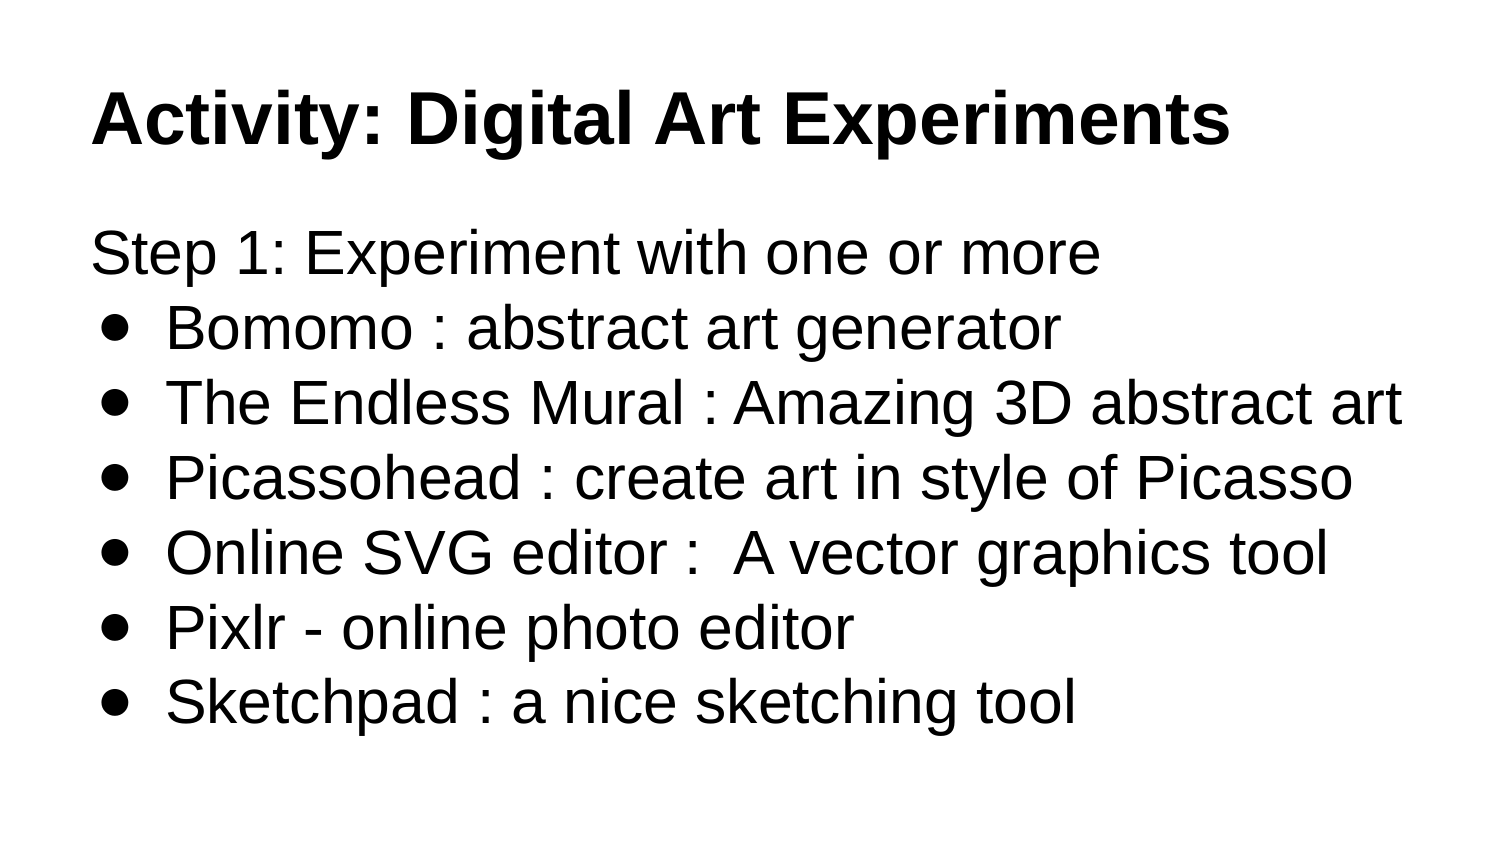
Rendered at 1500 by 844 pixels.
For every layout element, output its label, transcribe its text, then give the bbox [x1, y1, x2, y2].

title Activity: Digital Art Experiments [75, 33, 1425, 175]
list Step 1: Experiment with one or more Bomomo : abstract art generator The Endless Mural : Amazing 3D abstract art Picassohead : create art in style of Picasso Online SVG editor : A vector graphics tool Pixlr - online photo editor Sketchpad : a nice sketching tool [75, 196, 1425, 808]
